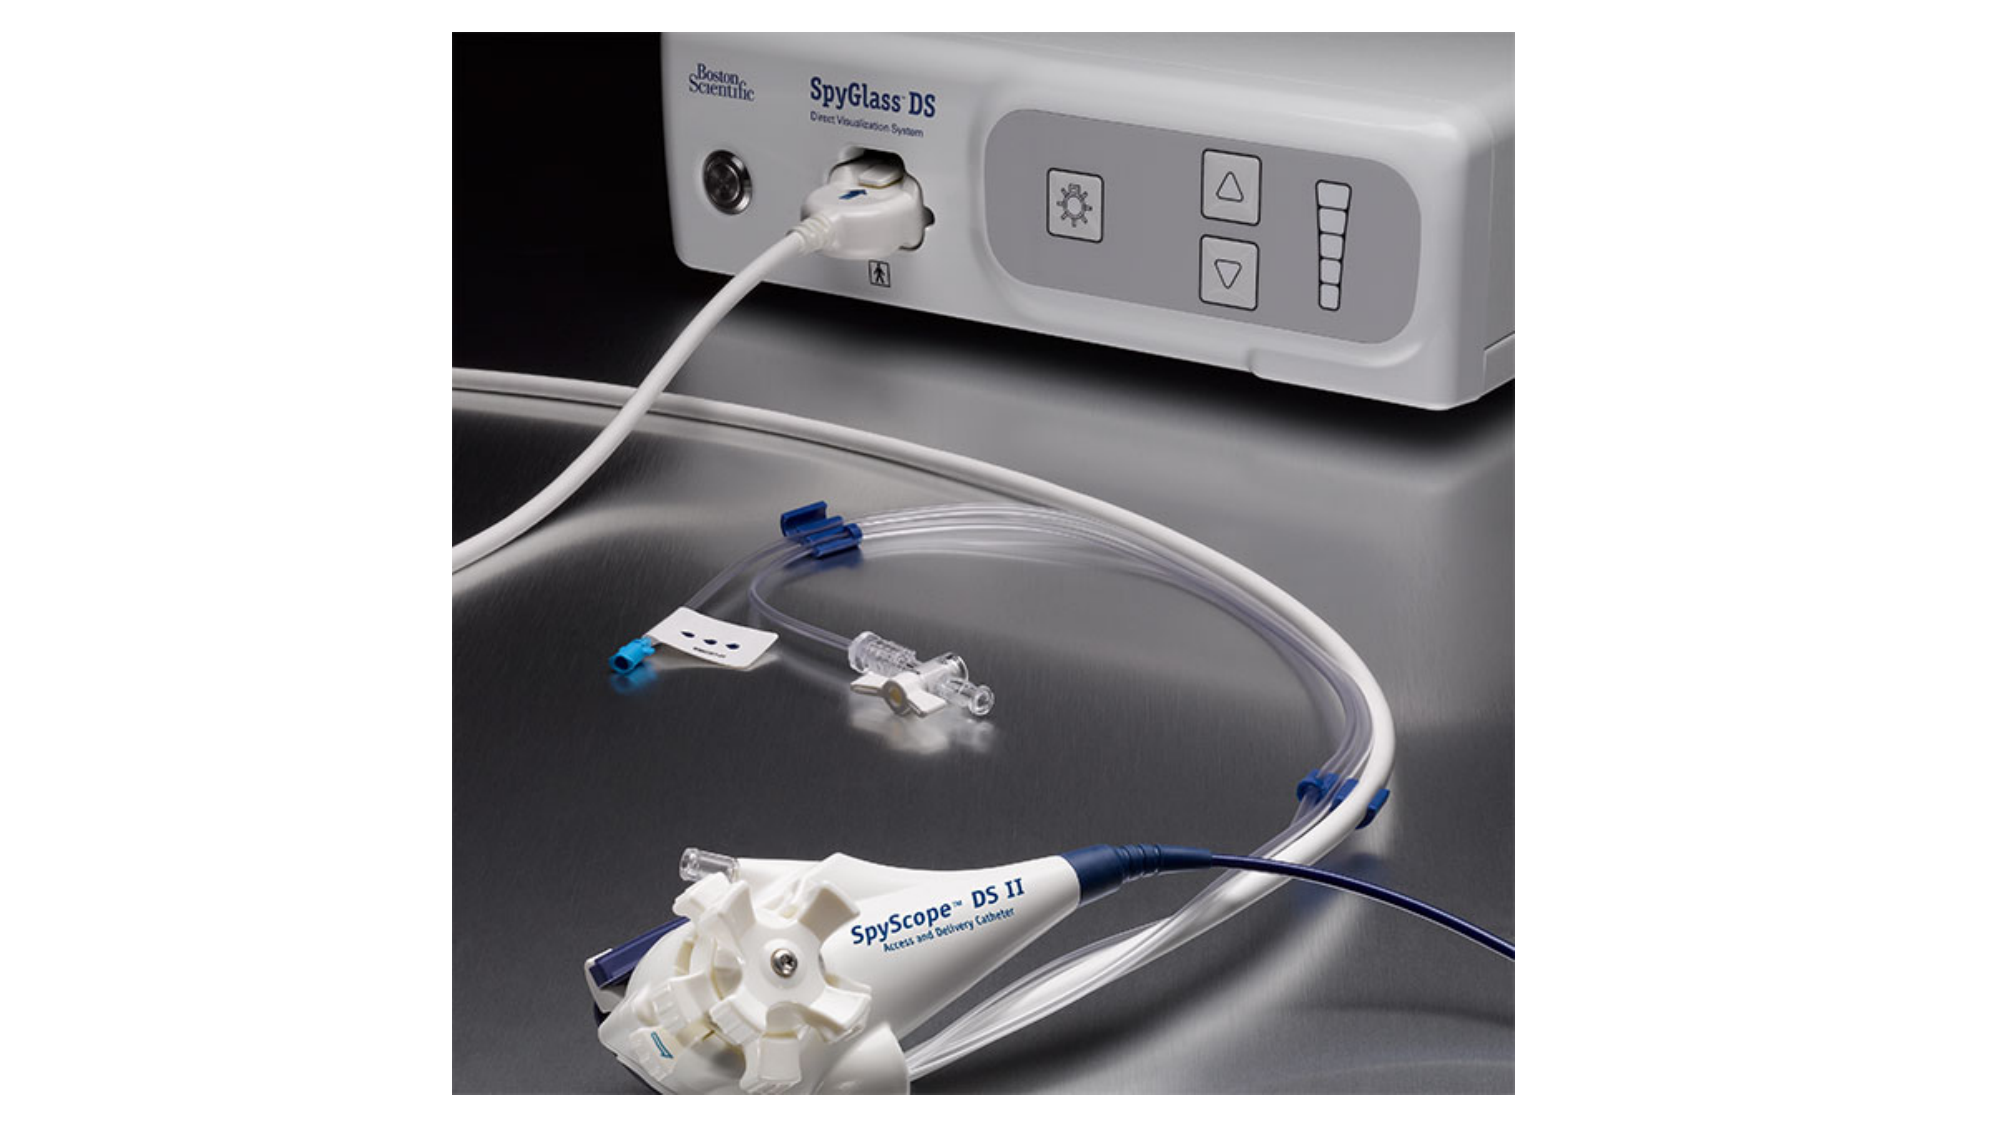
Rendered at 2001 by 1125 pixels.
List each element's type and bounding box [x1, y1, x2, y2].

list [452, 32, 1515, 1095]
